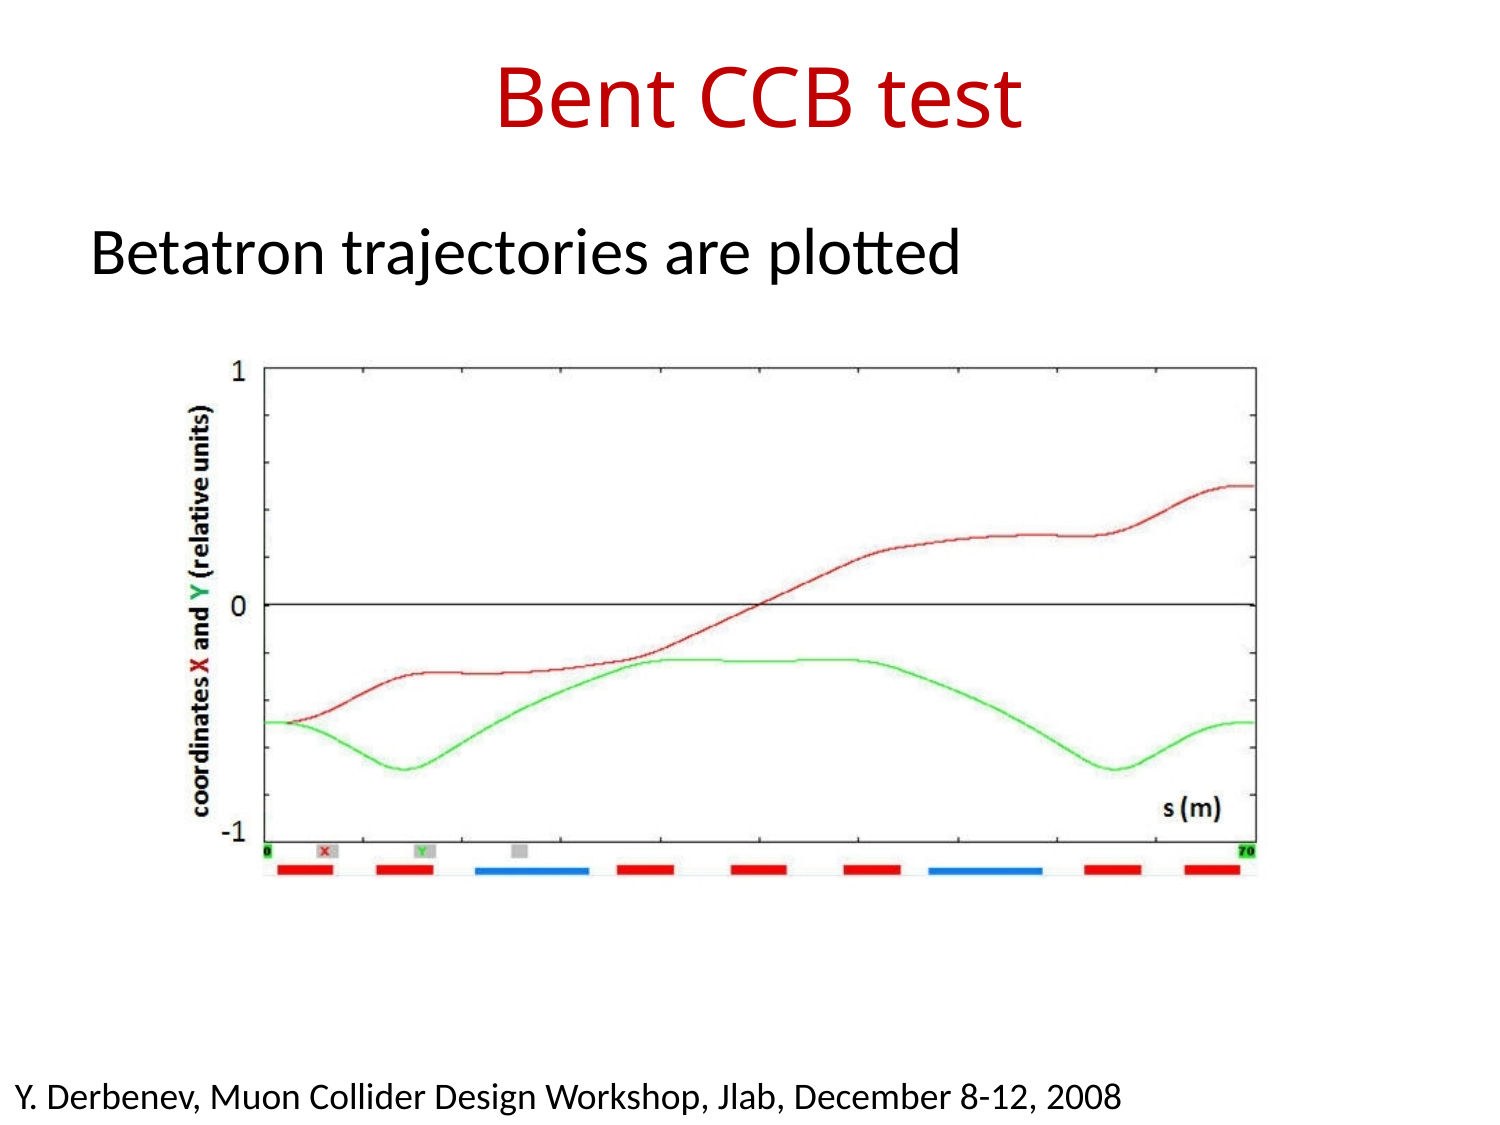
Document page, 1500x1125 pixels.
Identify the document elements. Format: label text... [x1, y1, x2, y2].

picture [174, 337, 1276, 893]
title Bent CCB test [62, 0, 1413, 188]
list Betatron trajectories are plotted [75, 200, 1425, 943]
text_box Y. Derbenev, Muon Collider Design Workshop, Jlab, December 8-12, 2008 [0, 1064, 1275, 1125]
